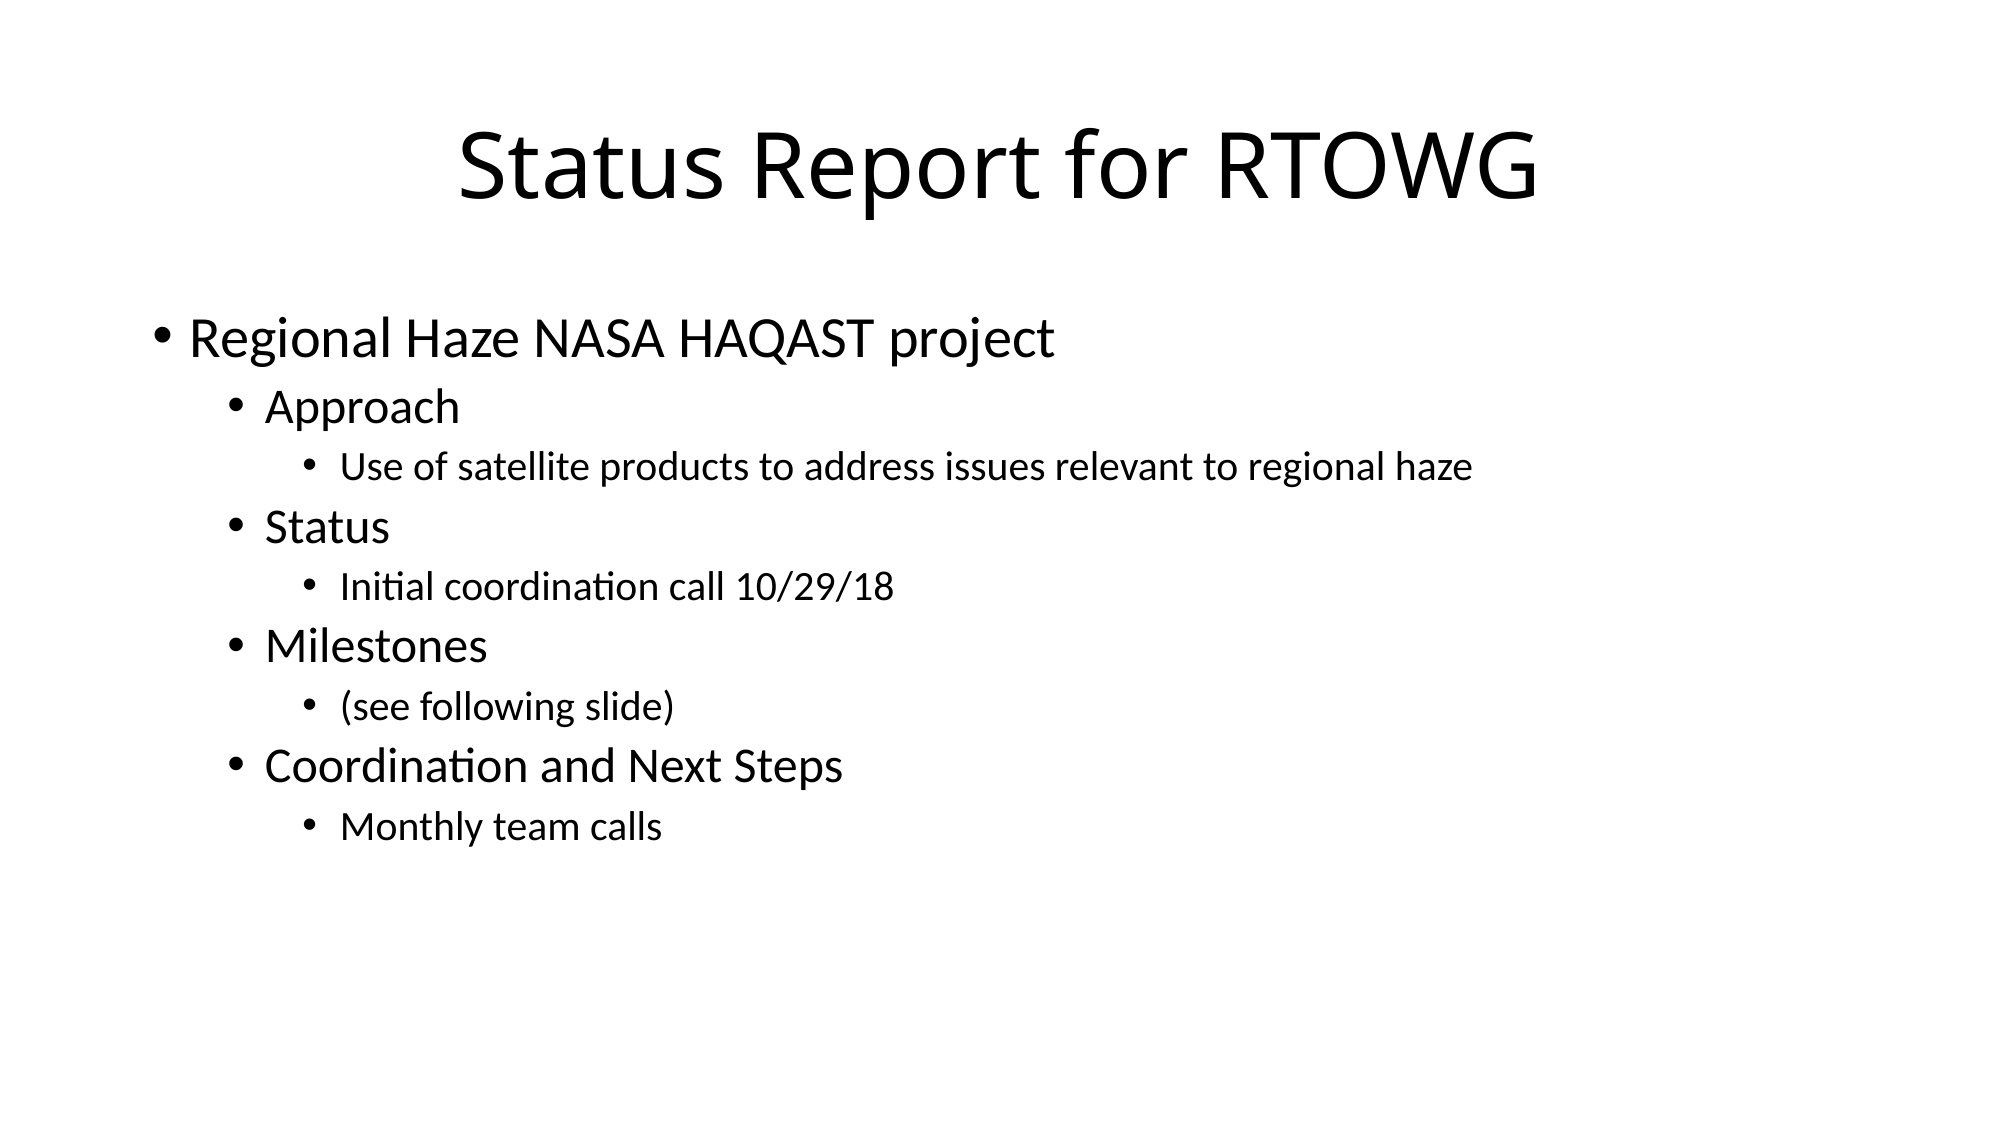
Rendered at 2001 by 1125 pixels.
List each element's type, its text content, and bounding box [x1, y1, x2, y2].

list Regional Haze NASA HAQAST project Approach Use of satellite products to address issues relevant to regional haze Status Initial coordination call 10/29/18 Milestones (see following slide) Coordination and Next Steps Monthly team calls [137, 299, 1863, 1014]
title Status Report for RTOWG [137, 59, 1863, 278]
